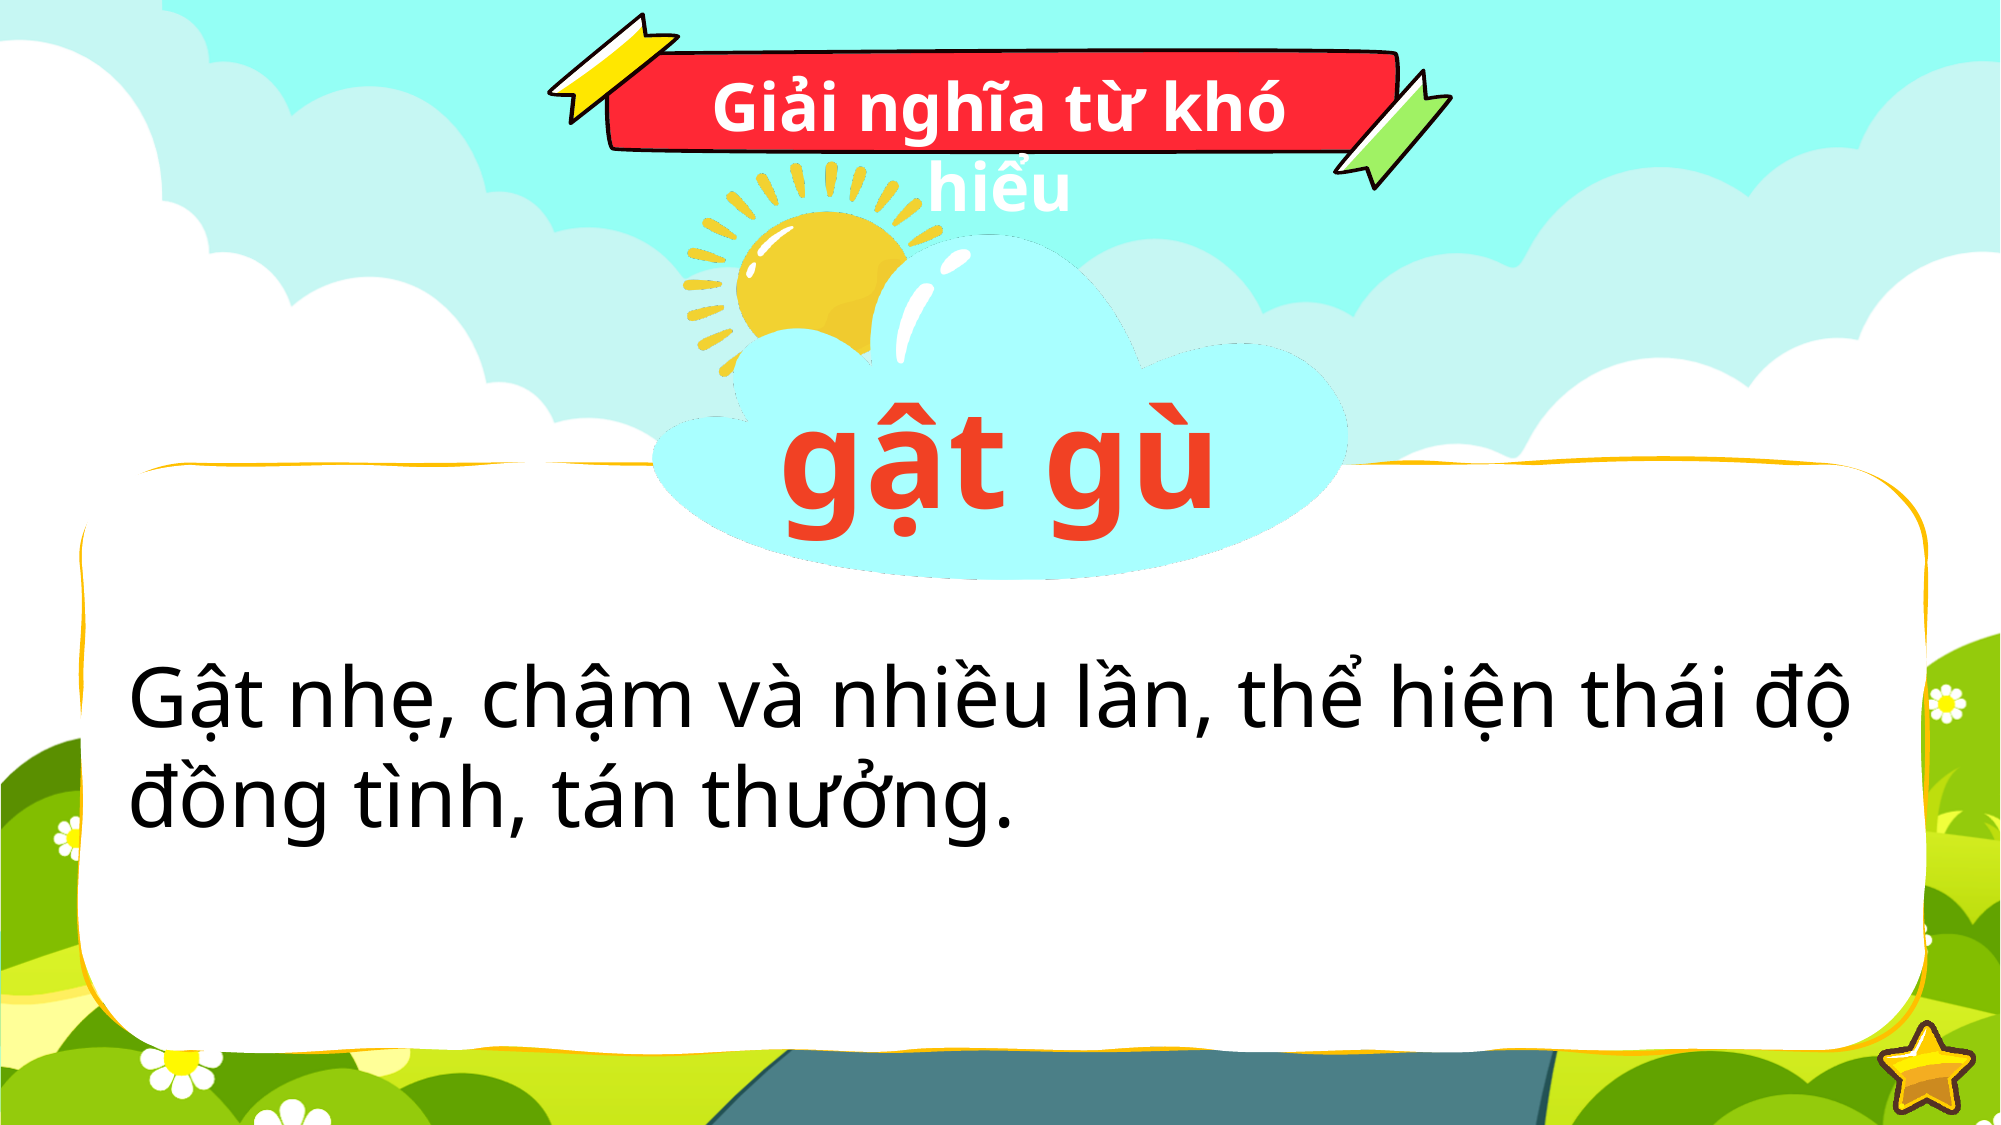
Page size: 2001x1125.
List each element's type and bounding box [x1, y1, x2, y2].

text_box [81, 161, 1925, 1050]
text_box [546, 12, 1454, 191]
picture [0, 0, 2001, 1125]
